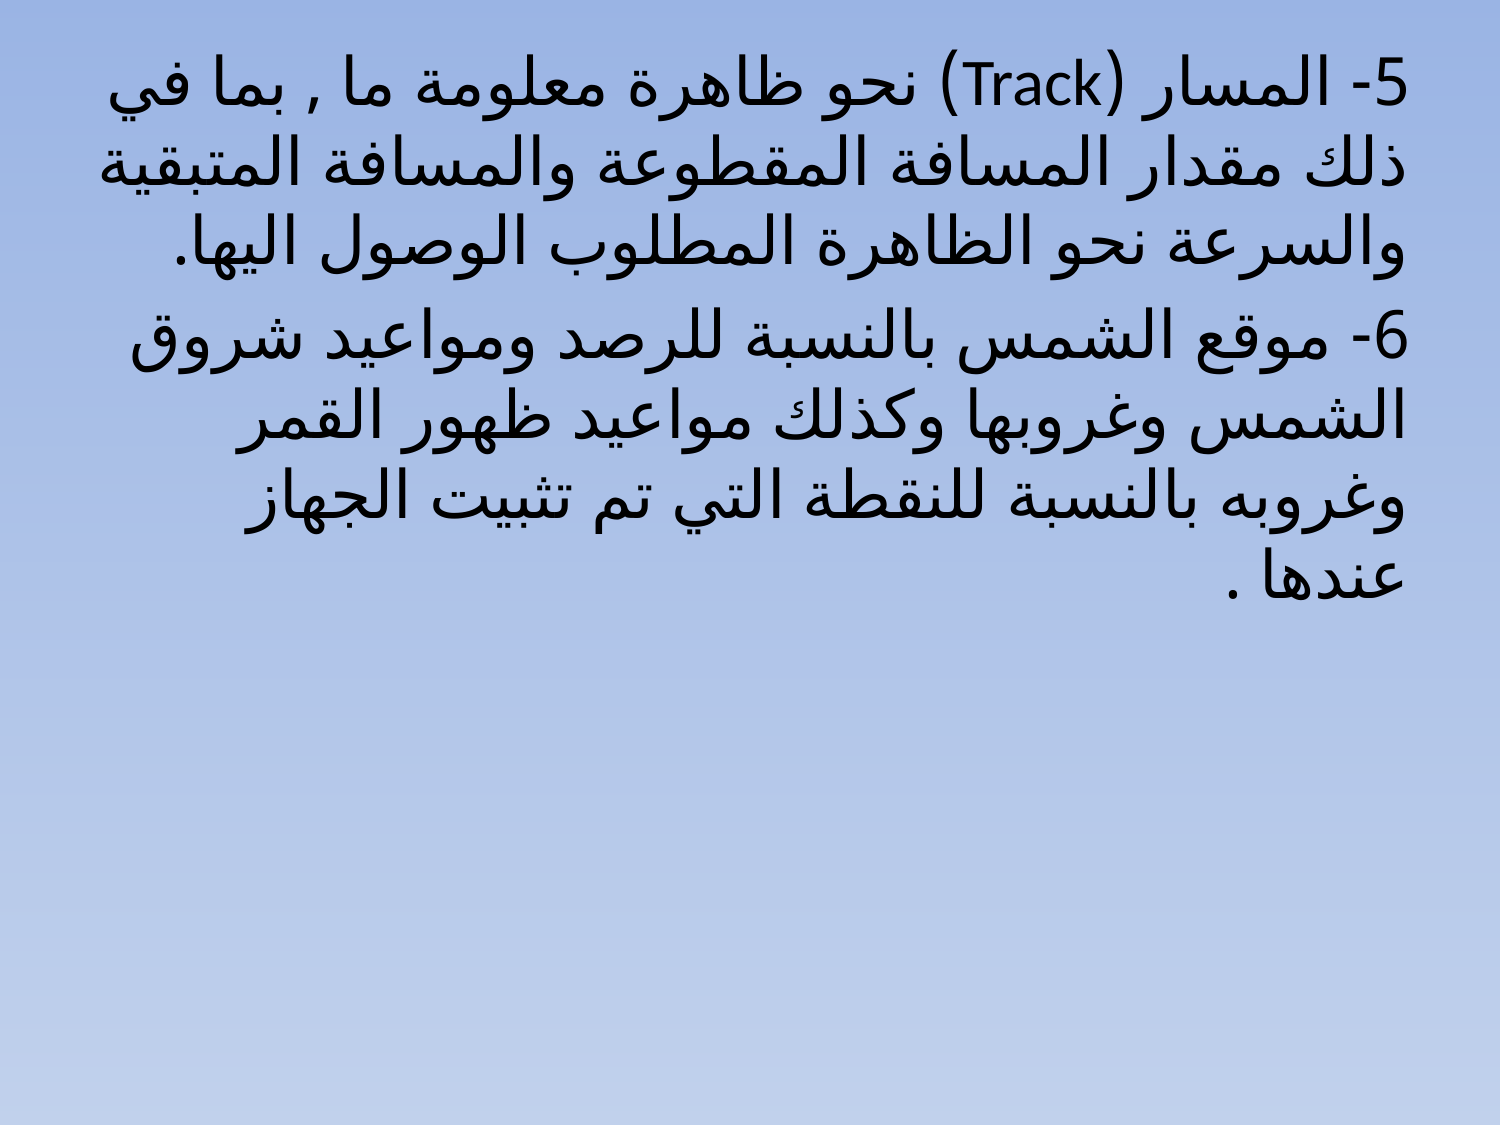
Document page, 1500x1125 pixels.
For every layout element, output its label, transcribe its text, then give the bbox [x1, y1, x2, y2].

list 5- المسار (Track) نحو ظاهرة معلومة ما , بما في ذلك مقدار المسافة المقطوعة والمسافة المتبقية والسرعة نحو الظاهرة المطلوب الوصول اليها. 6- موقع الشمس بالنسبة للرصد ومواعيد شروق الشمس وغروبها وكذلك مواعيد ظهور القمر وغروبه بالنسبة للنقطة التي تم تثبيت الجهاز عندها . [75, 30, 1425, 1005]
